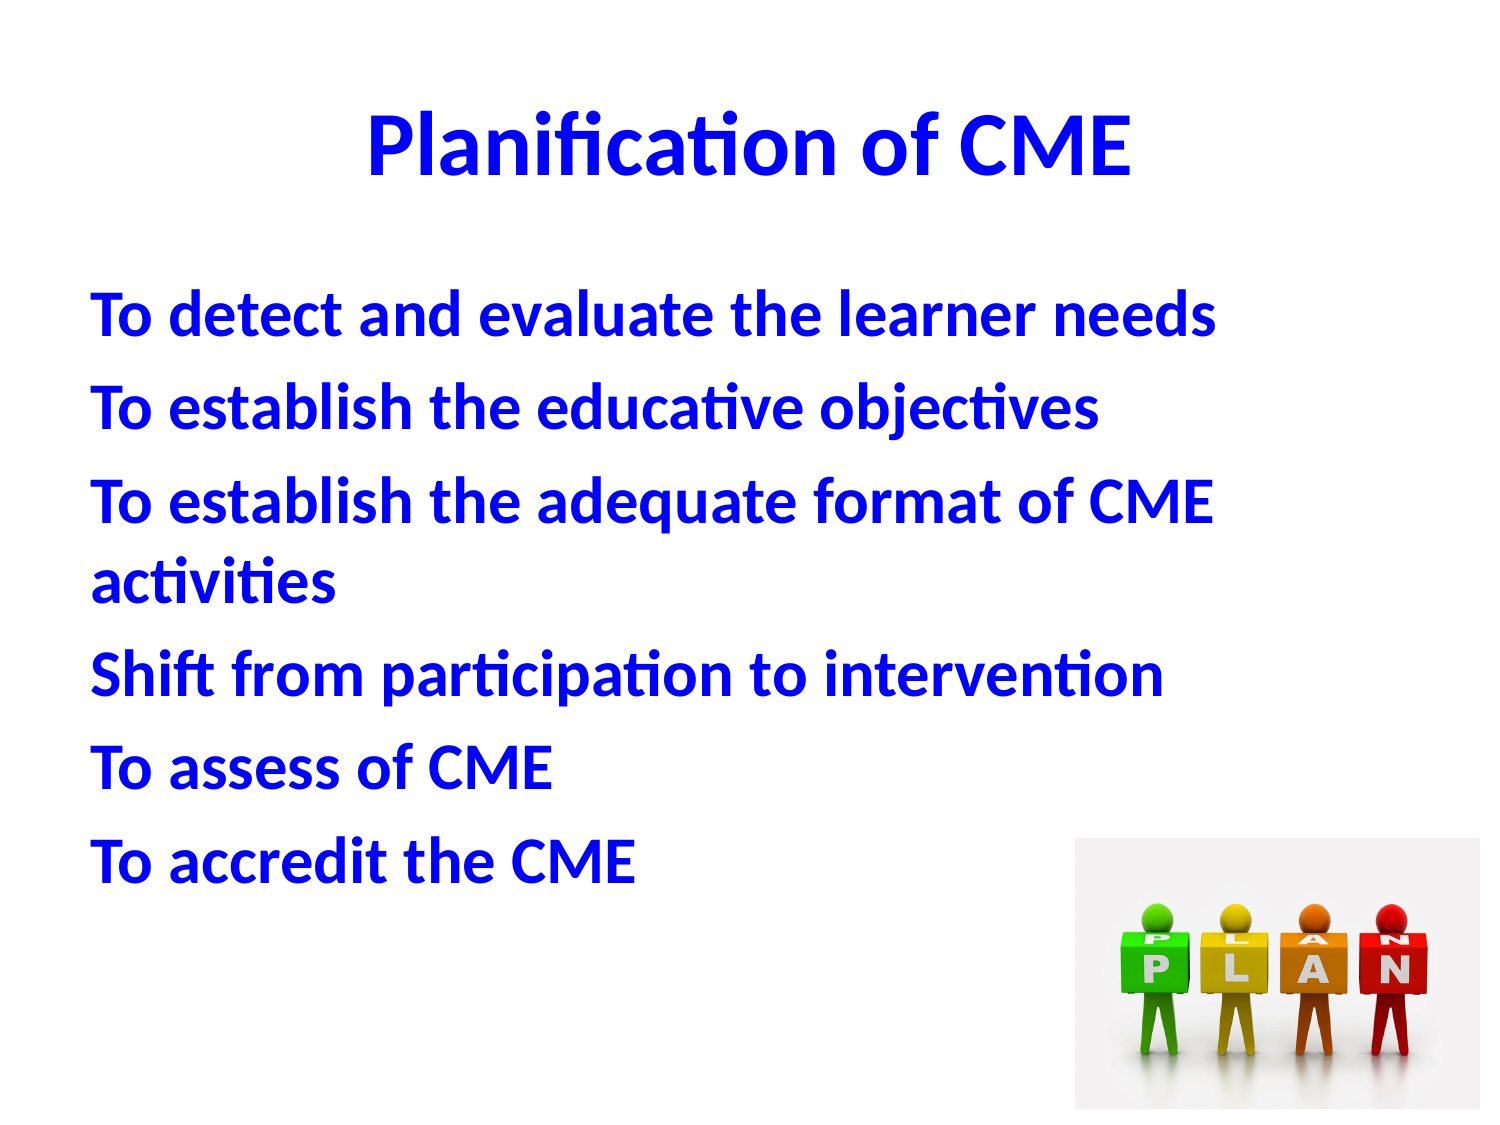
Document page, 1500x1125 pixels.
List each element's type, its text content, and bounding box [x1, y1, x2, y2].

list To detect and evaluate the learner needs To establish the educative objectives To establish the adequate format of CME activities Shift from participation to intervention To assess of CME To accredit the CME [75, 262, 1480, 1005]
picture [1075, 838, 1480, 1109]
title Planification of CME [75, 45, 1425, 233]
